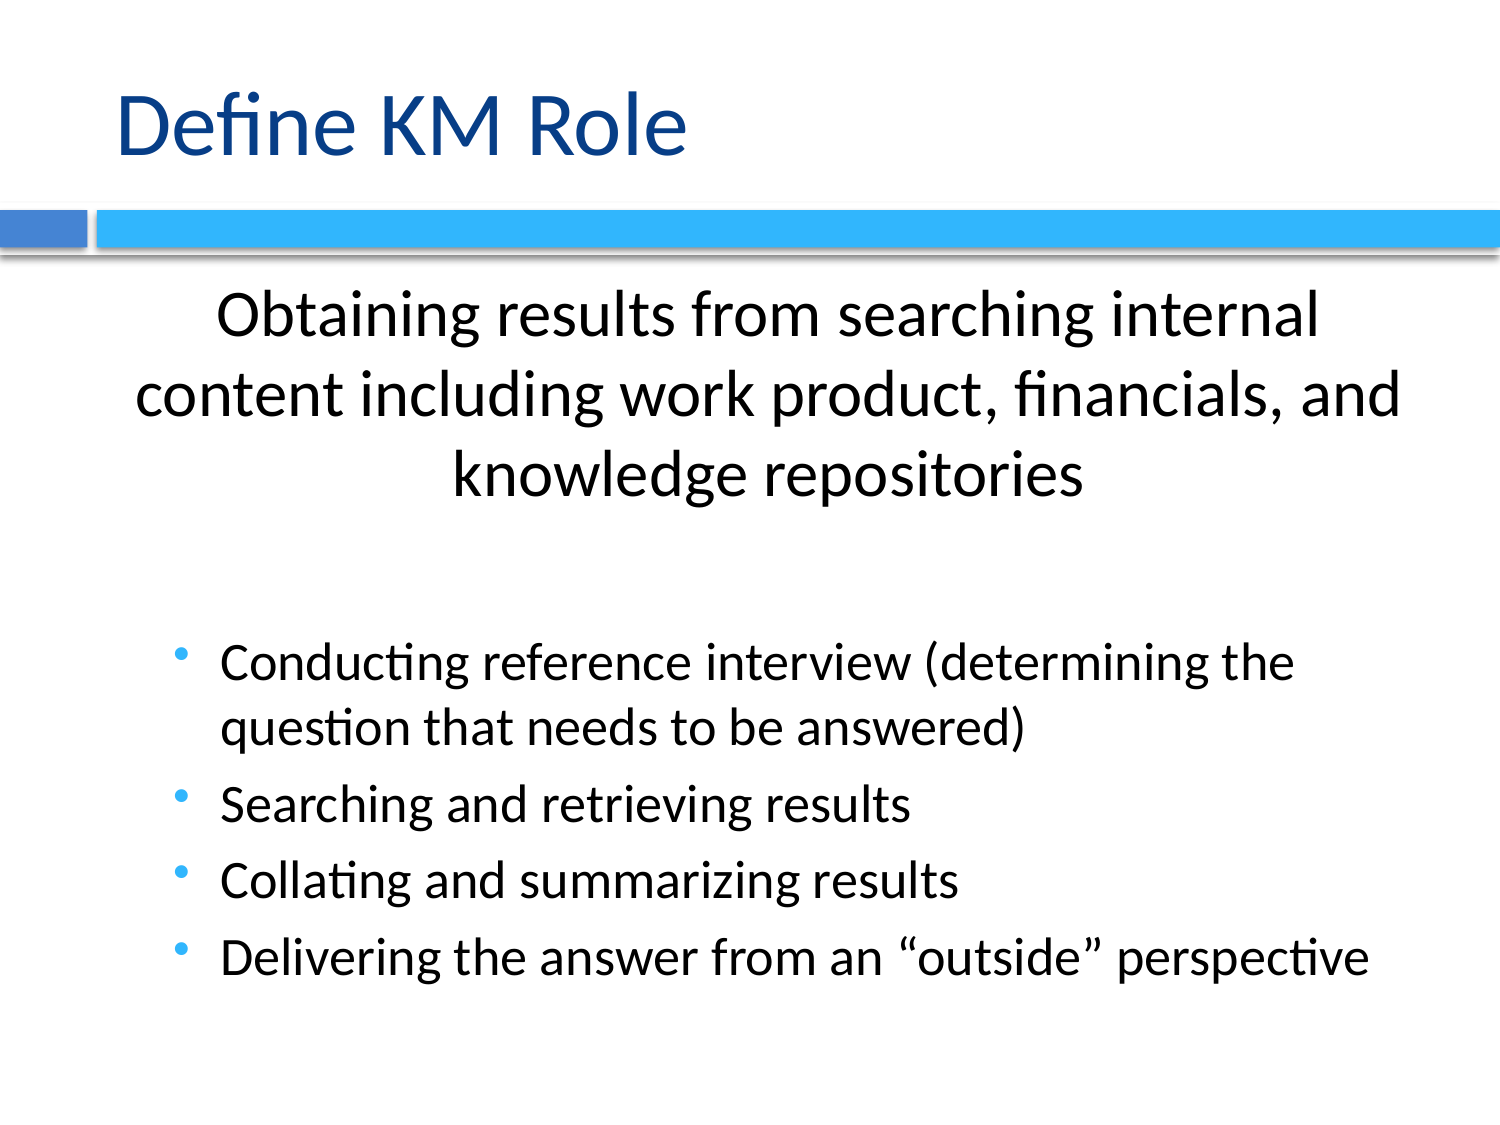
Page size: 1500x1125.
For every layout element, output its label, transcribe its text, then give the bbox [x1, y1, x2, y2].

title Define KM Role [100, 37, 1438, 200]
list Obtaining results from searching internal content including work product, financials, and knowledge repositories Conducting reference interview (determining the question that needs to be answered) Searching and retrieving results Collating and summarizing results Delivering the answer from an “outside” perspective [100, 262, 1438, 1000]
